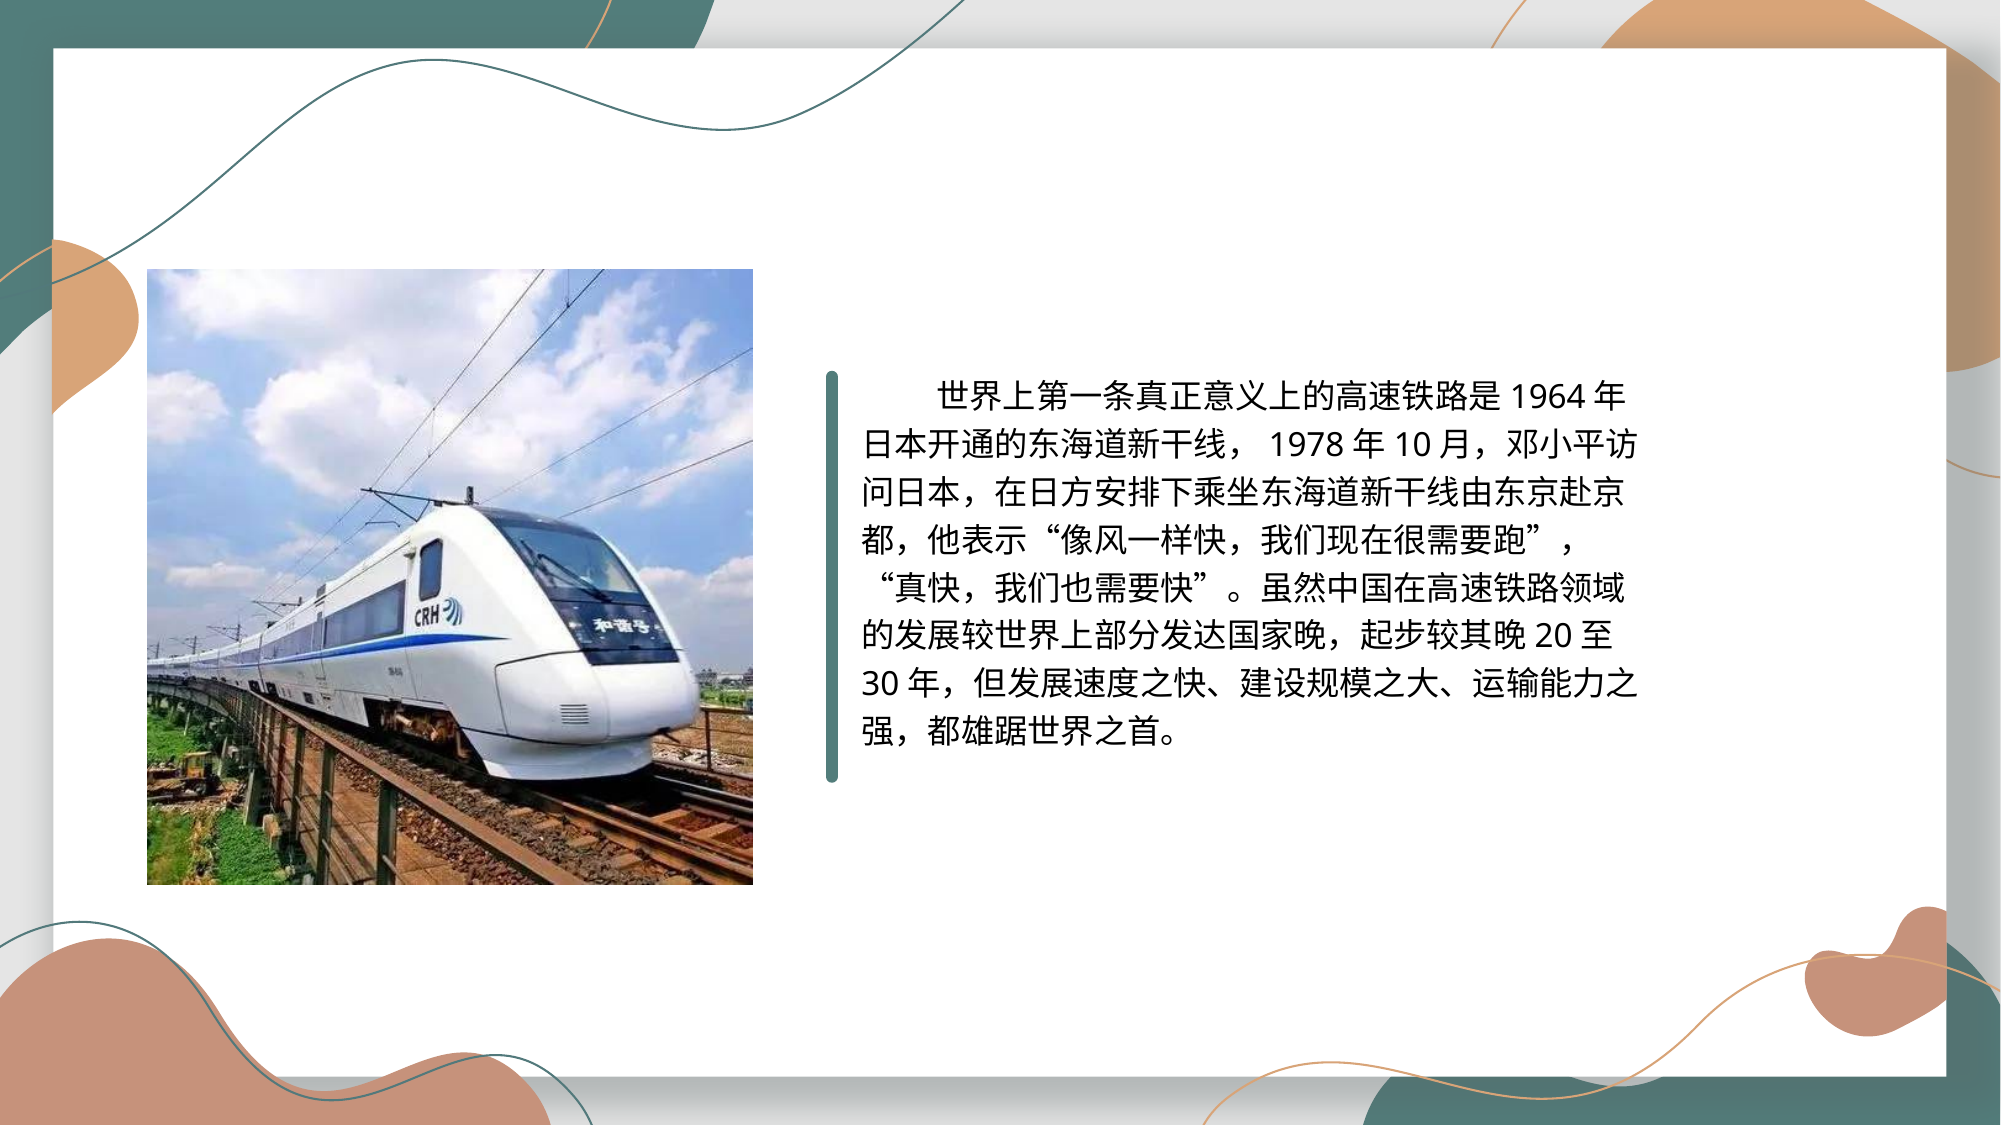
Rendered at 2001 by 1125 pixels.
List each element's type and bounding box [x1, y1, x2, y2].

picture [147, 269, 753, 885]
text_box [831, 359, 1664, 794]
